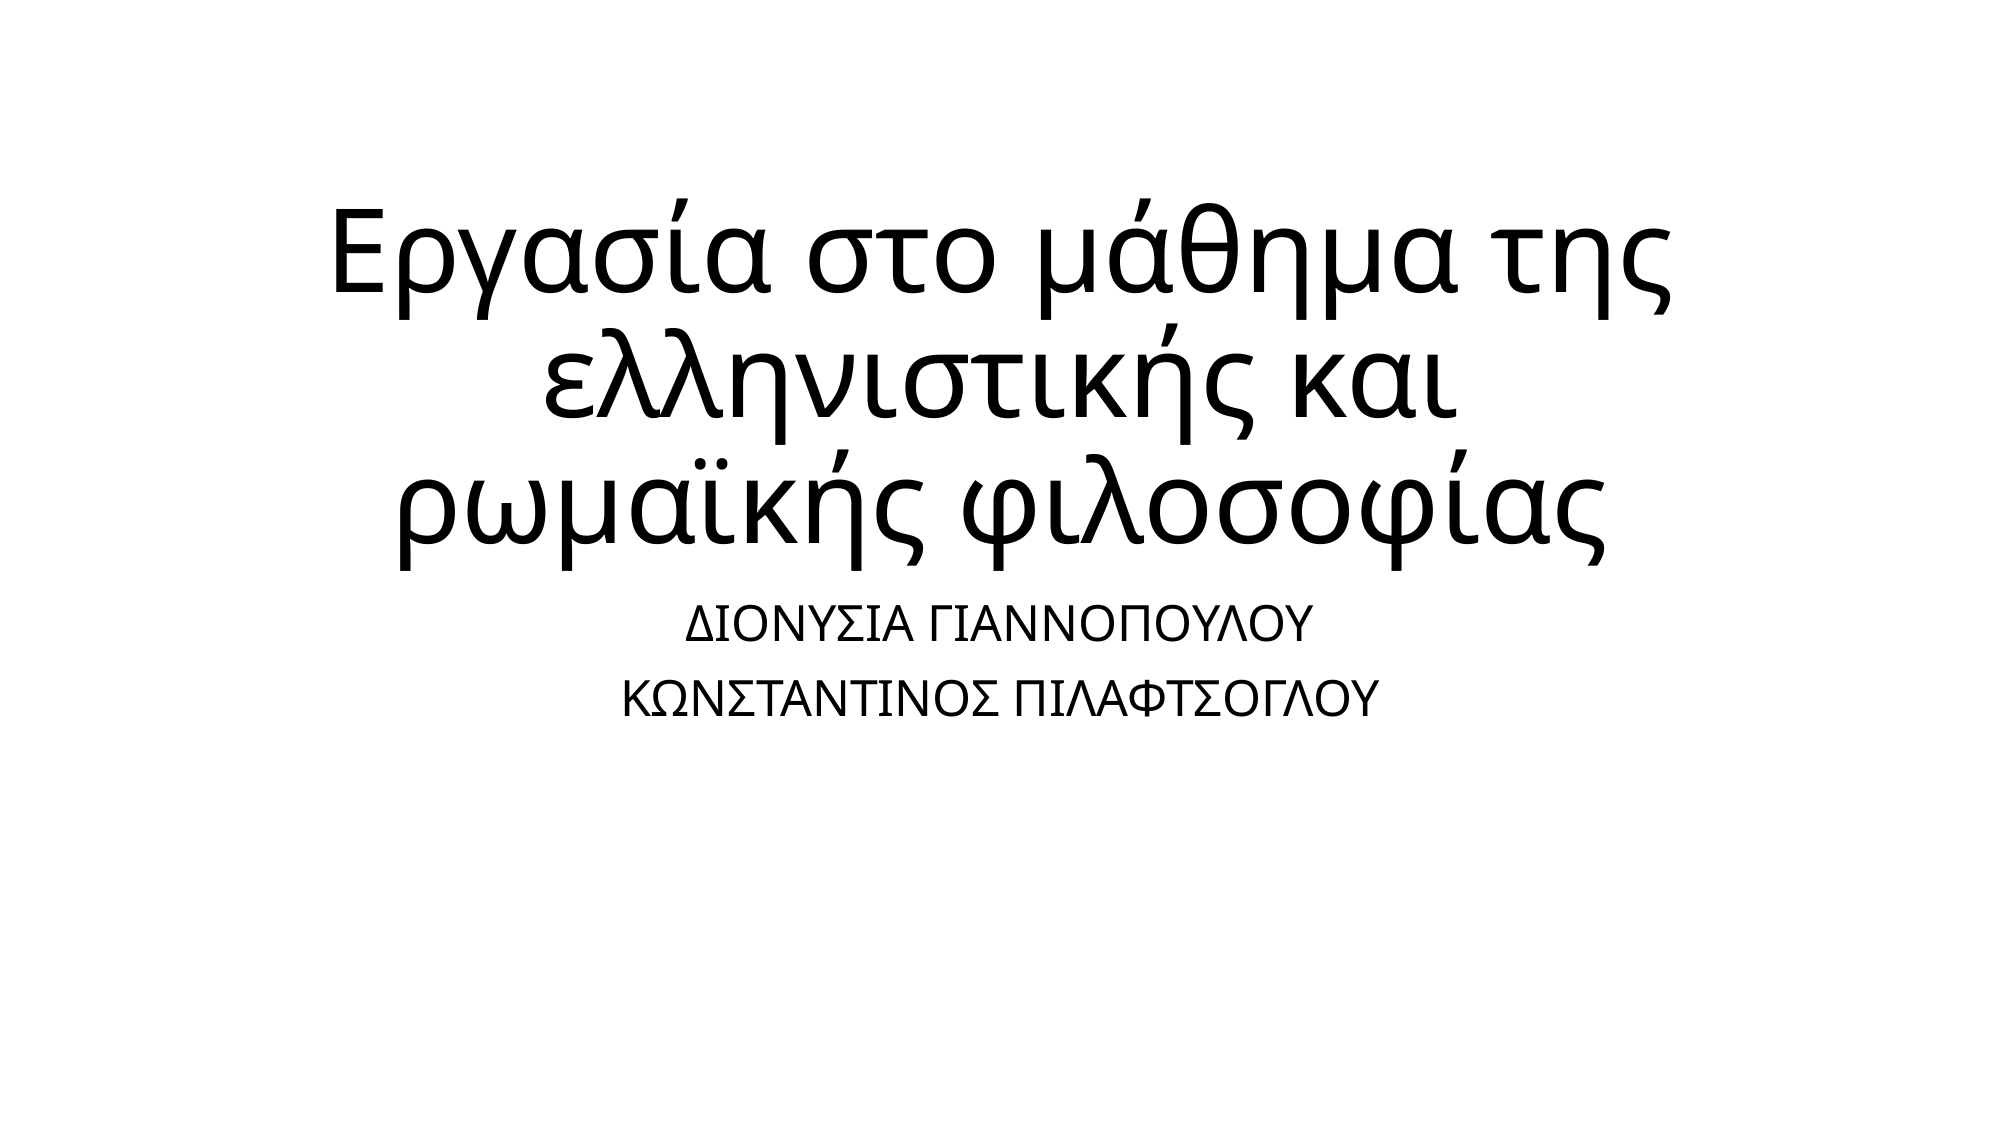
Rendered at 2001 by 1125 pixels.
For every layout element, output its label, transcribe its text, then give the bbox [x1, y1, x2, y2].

subtitle ΔΙΟΝΥΣΙΑ ΓΙΑΝΝΟΠΟΥΛΟΥ ΚΩΝΣΤΑΝΤΙΝΟΣ ΠΙΛΑΦΤΣΟΓΛΟΥ [249, 590, 1750, 863]
title Εργασία στο μάθημα της ελληνιστικής και ρωμαϊκής φιλοσοφίας [249, 184, 1750, 576]
